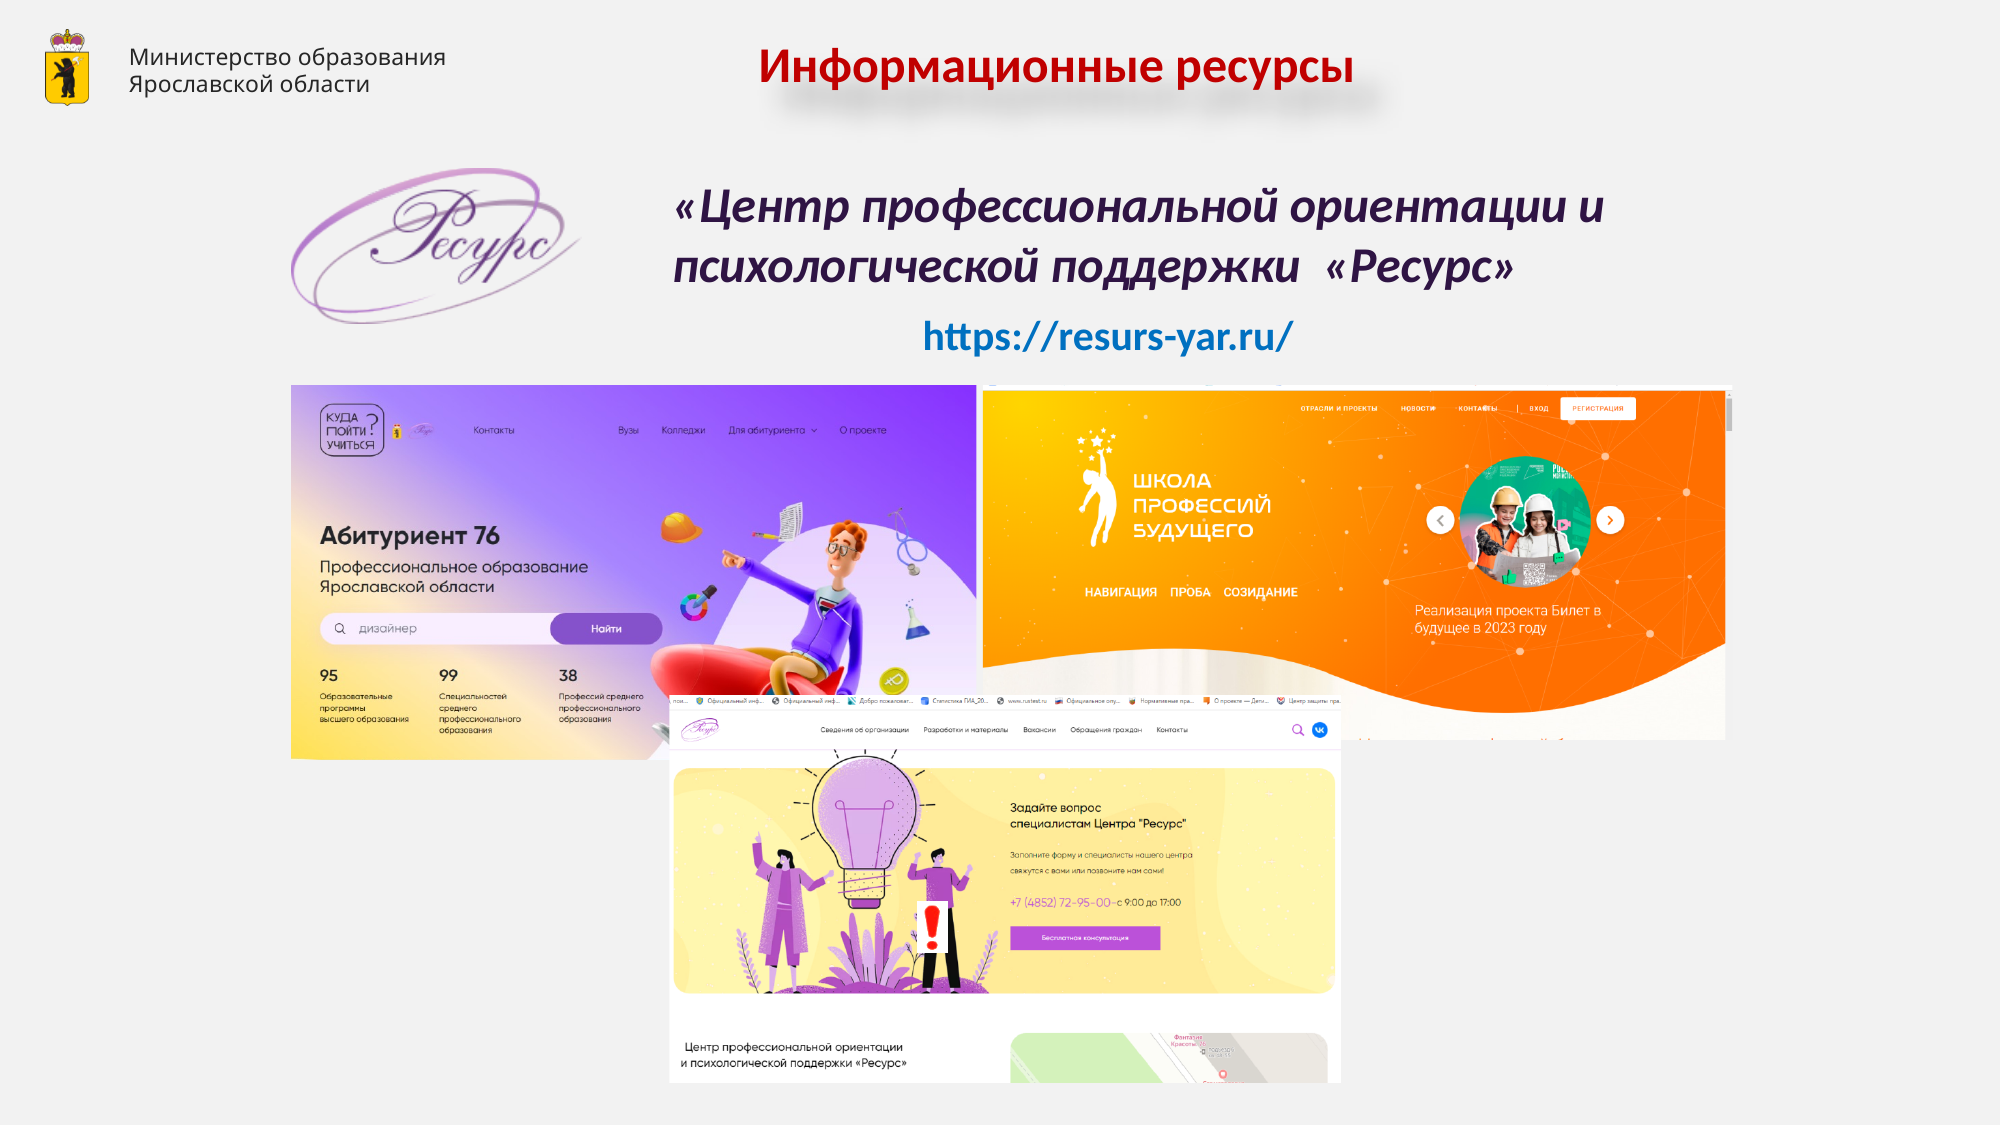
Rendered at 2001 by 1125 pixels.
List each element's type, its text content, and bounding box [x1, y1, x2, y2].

text_box «Центр профессиональной ориентации и психологической поддержки «Ресурс» [657, 171, 1709, 300]
text_box Министерство образования Ярославской области [114, 35, 468, 105]
text_box https://resurs-yar.ru/ [907, 301, 1309, 366]
picture [291, 385, 1733, 1083]
text_box Информационные ресурсы [245, 0, 1781, 125]
picture [291, 168, 582, 324]
picture [45, 29, 89, 106]
